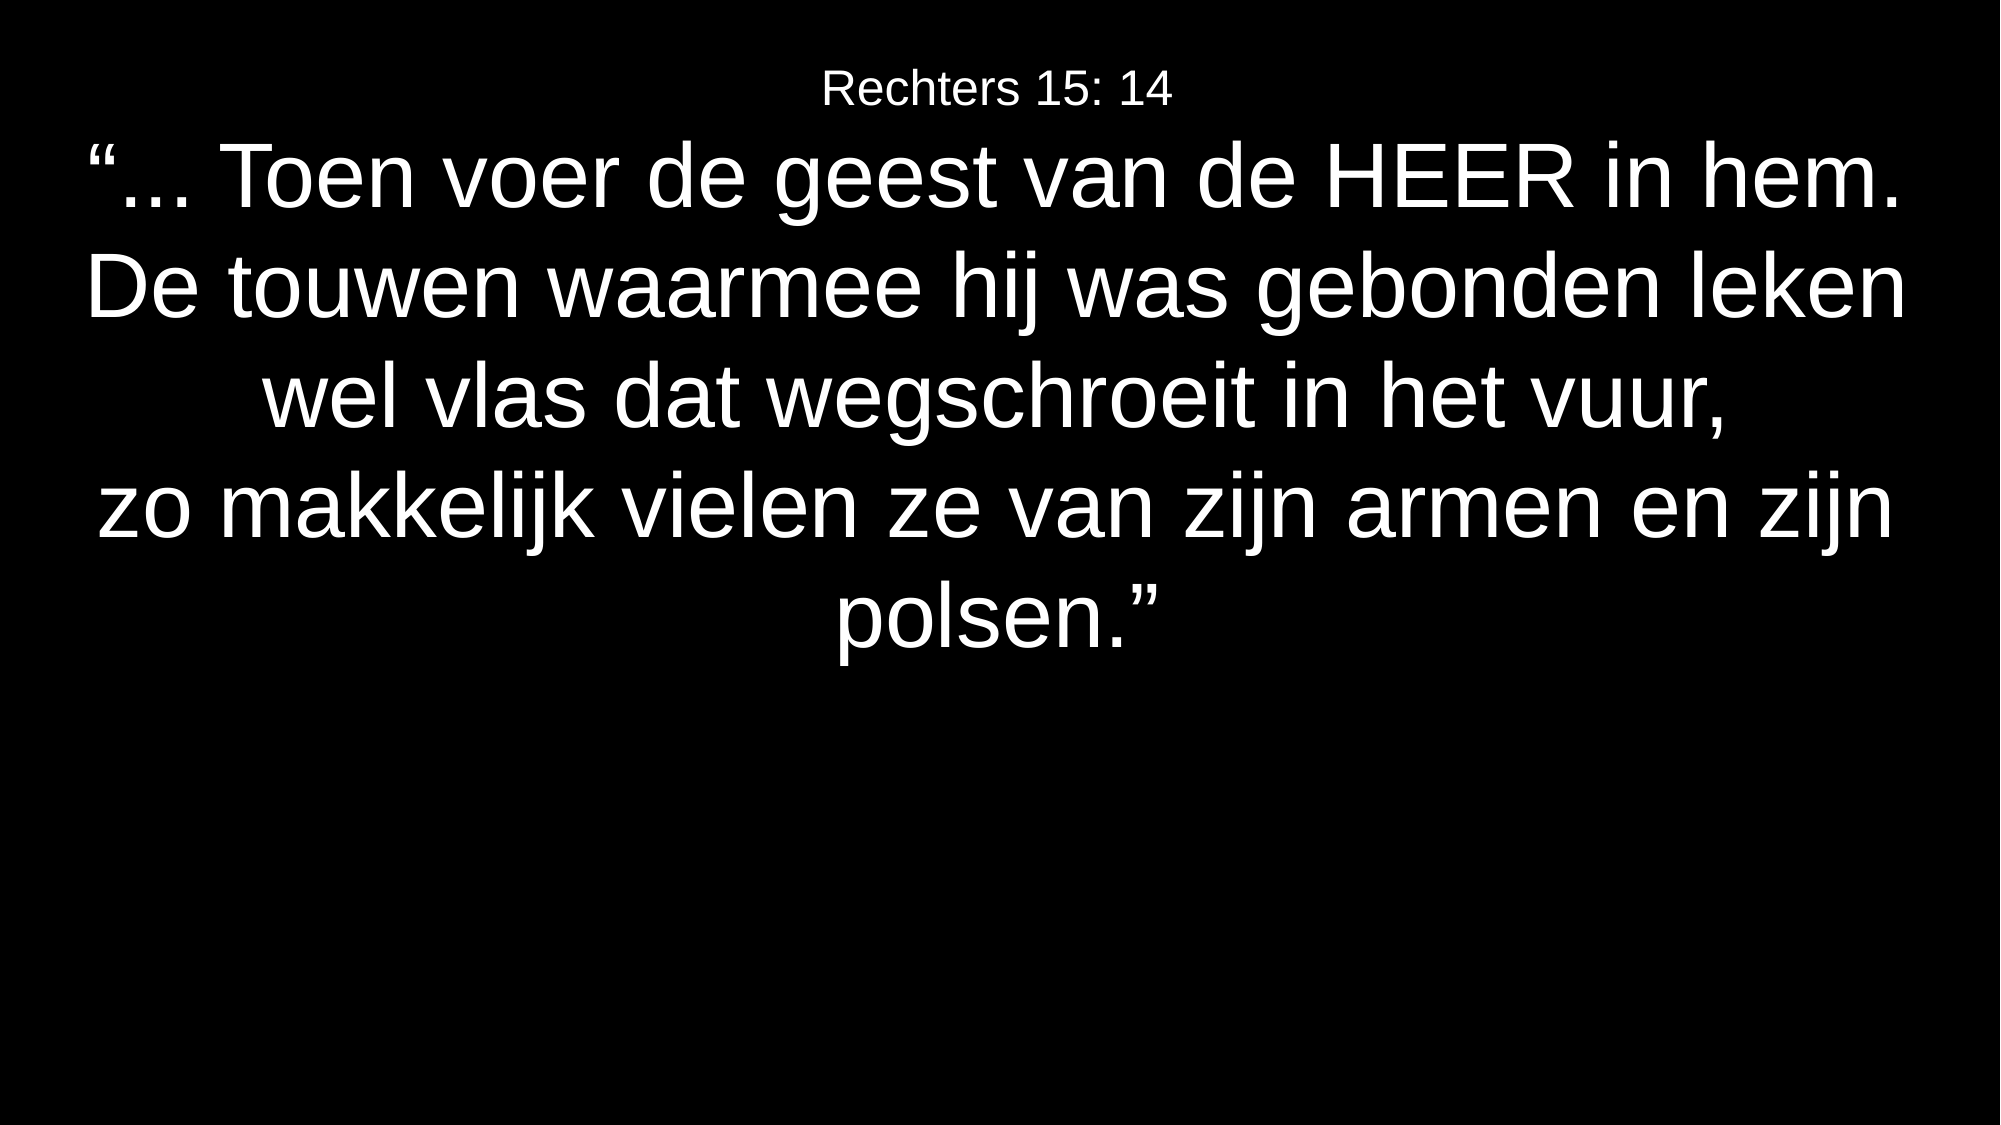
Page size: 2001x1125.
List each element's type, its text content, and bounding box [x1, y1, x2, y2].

text_box Rechters 15: 14 “... Toen voer de geest van de HEER in hem. De touwen waarmee hij was gebonden leken wel vlas dat wegschroeit in het vuur, zo makkelijk vielen ze van zijn armen en zijn polsen.” [12, 48, 1983, 673]
